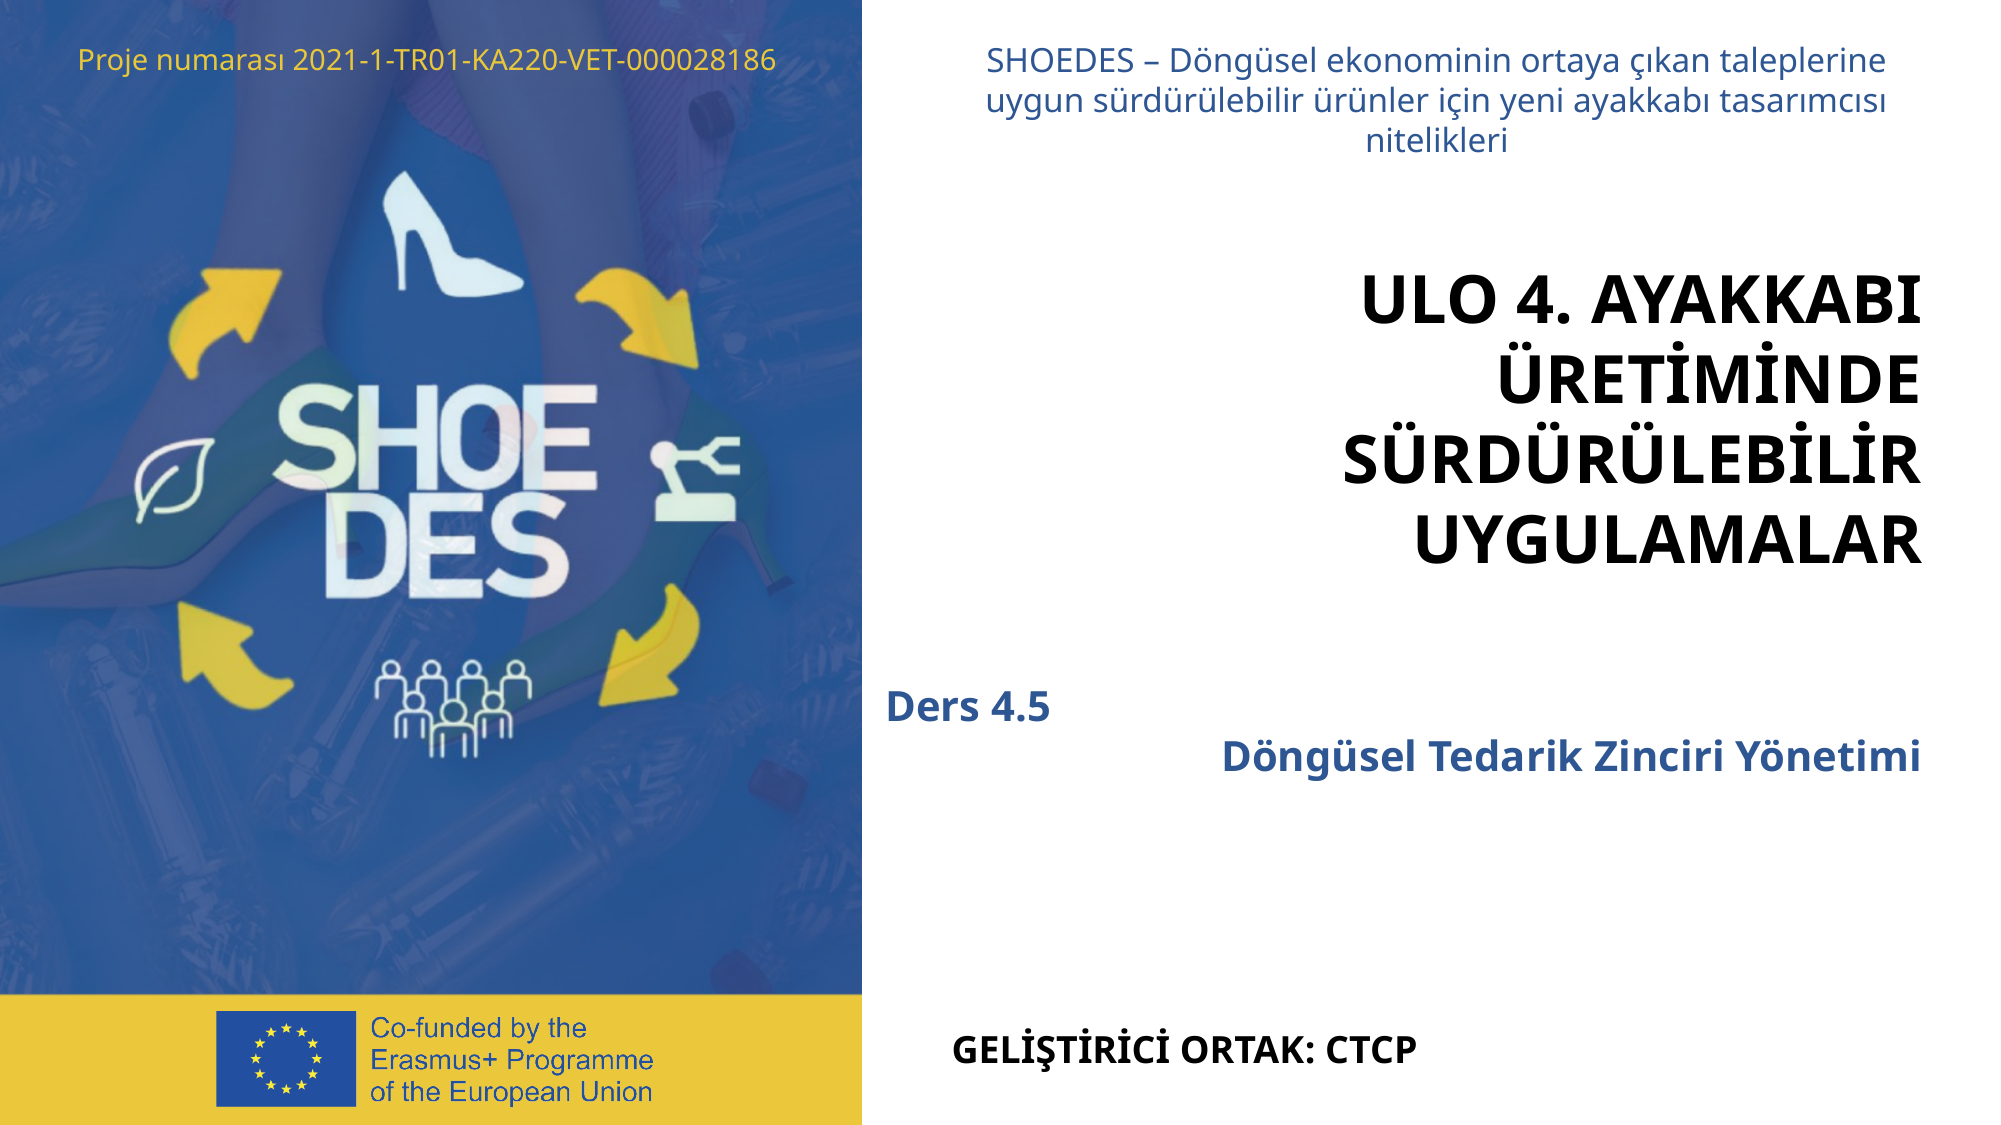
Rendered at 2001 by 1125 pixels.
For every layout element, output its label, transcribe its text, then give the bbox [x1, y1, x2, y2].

picture [0, 0, 863, 1125]
text_box ULO 4. AYAKKABI ÜRETİMİNDE SÜRDÜRÜLEBİLİR UYGULAMALAR [905, 249, 1938, 585]
text_box Ders 4.5 Döngüsel Tedarik Zinciri Yönetimi [870, 671, 1938, 787]
text_box GELİŞTİRİCİ ORTAK: CTCP [936, 1018, 2000, 1079]
text_box SHOEDES – Döngüsel ekonominin ortaya çıkan taleplerine uygun sürdürülebilir ürünler için yeni ayakkabı tasarımcısı nitelikleri [936, 32, 1938, 167]
